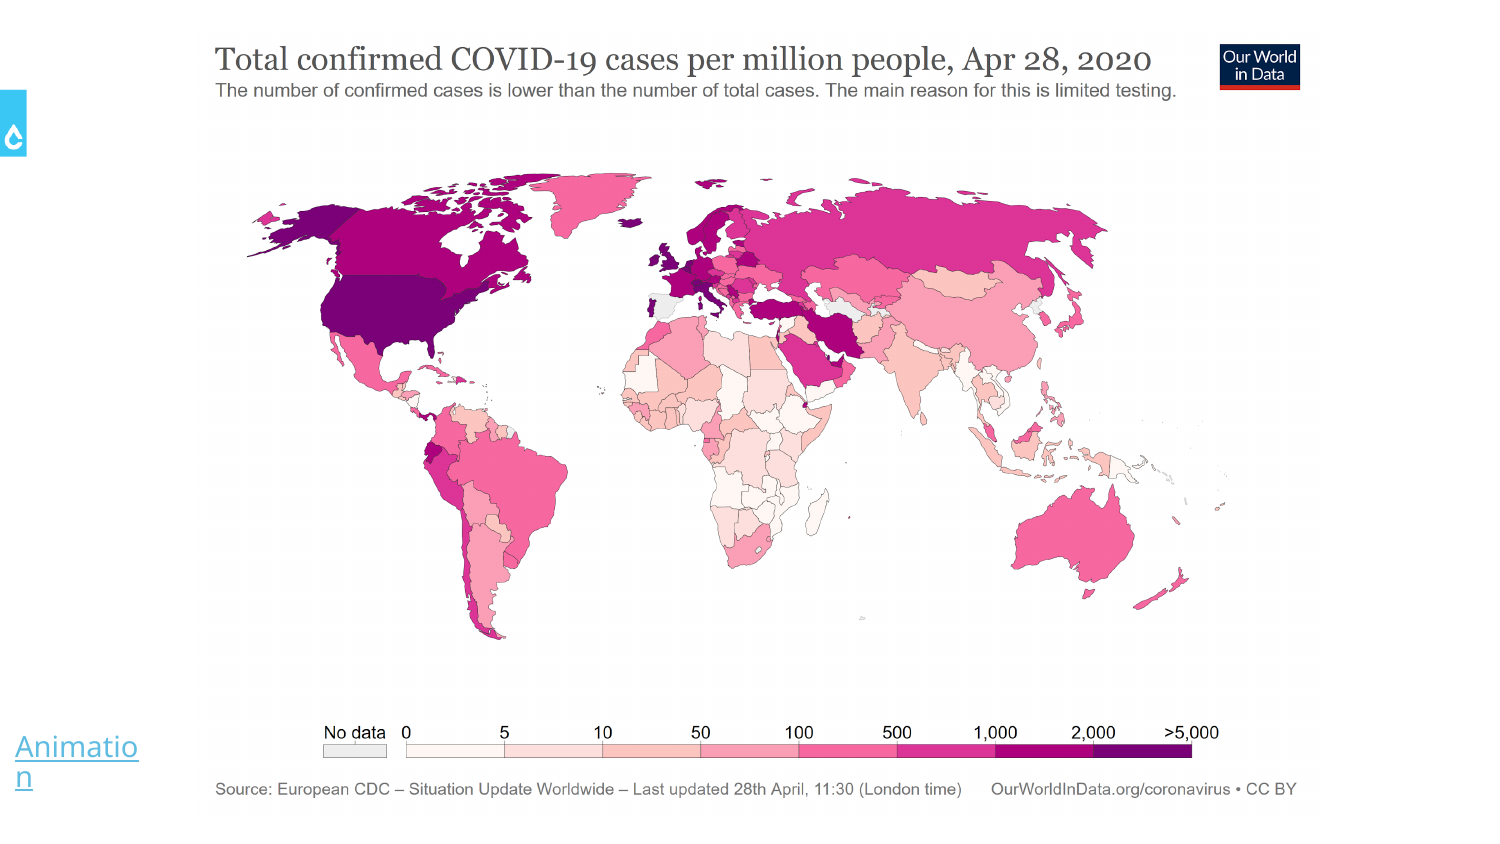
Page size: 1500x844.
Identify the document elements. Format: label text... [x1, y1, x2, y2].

picture [0, 89, 27, 157]
picture [195, 24, 1321, 819]
text_box Animation [0, 713, 171, 780]
